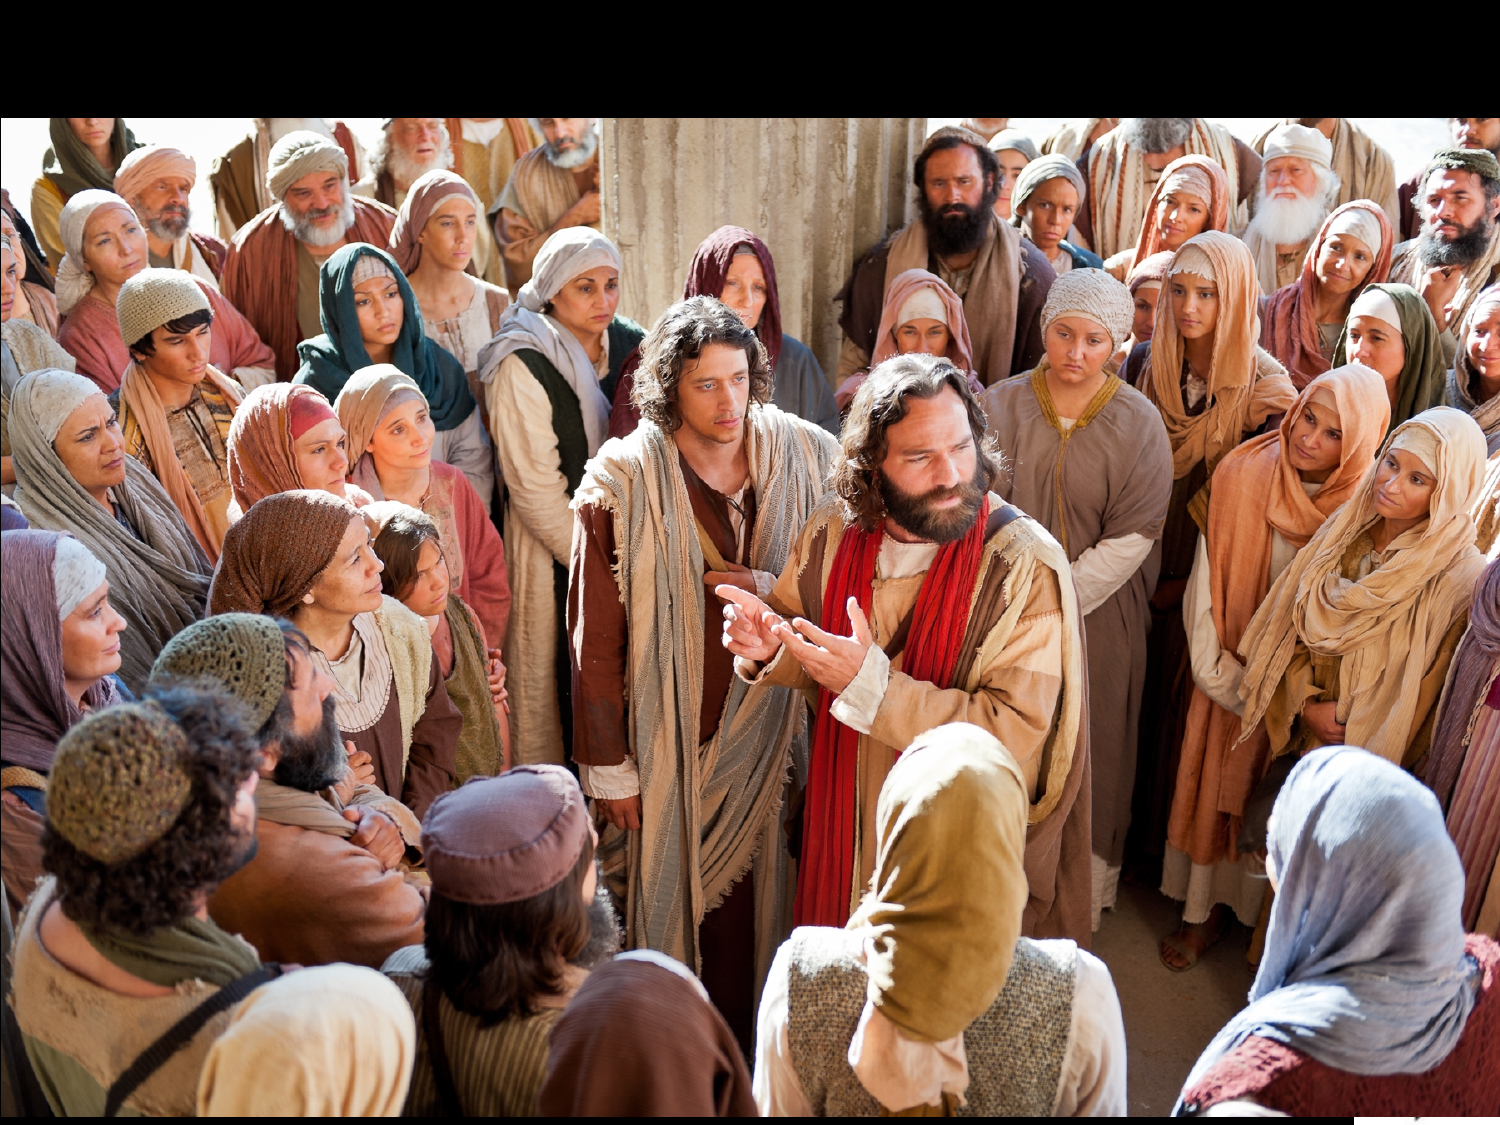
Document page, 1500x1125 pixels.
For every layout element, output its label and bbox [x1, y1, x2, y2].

picture [1354, 1117, 1500, 1125]
list [1, 118, 1500, 1117]
